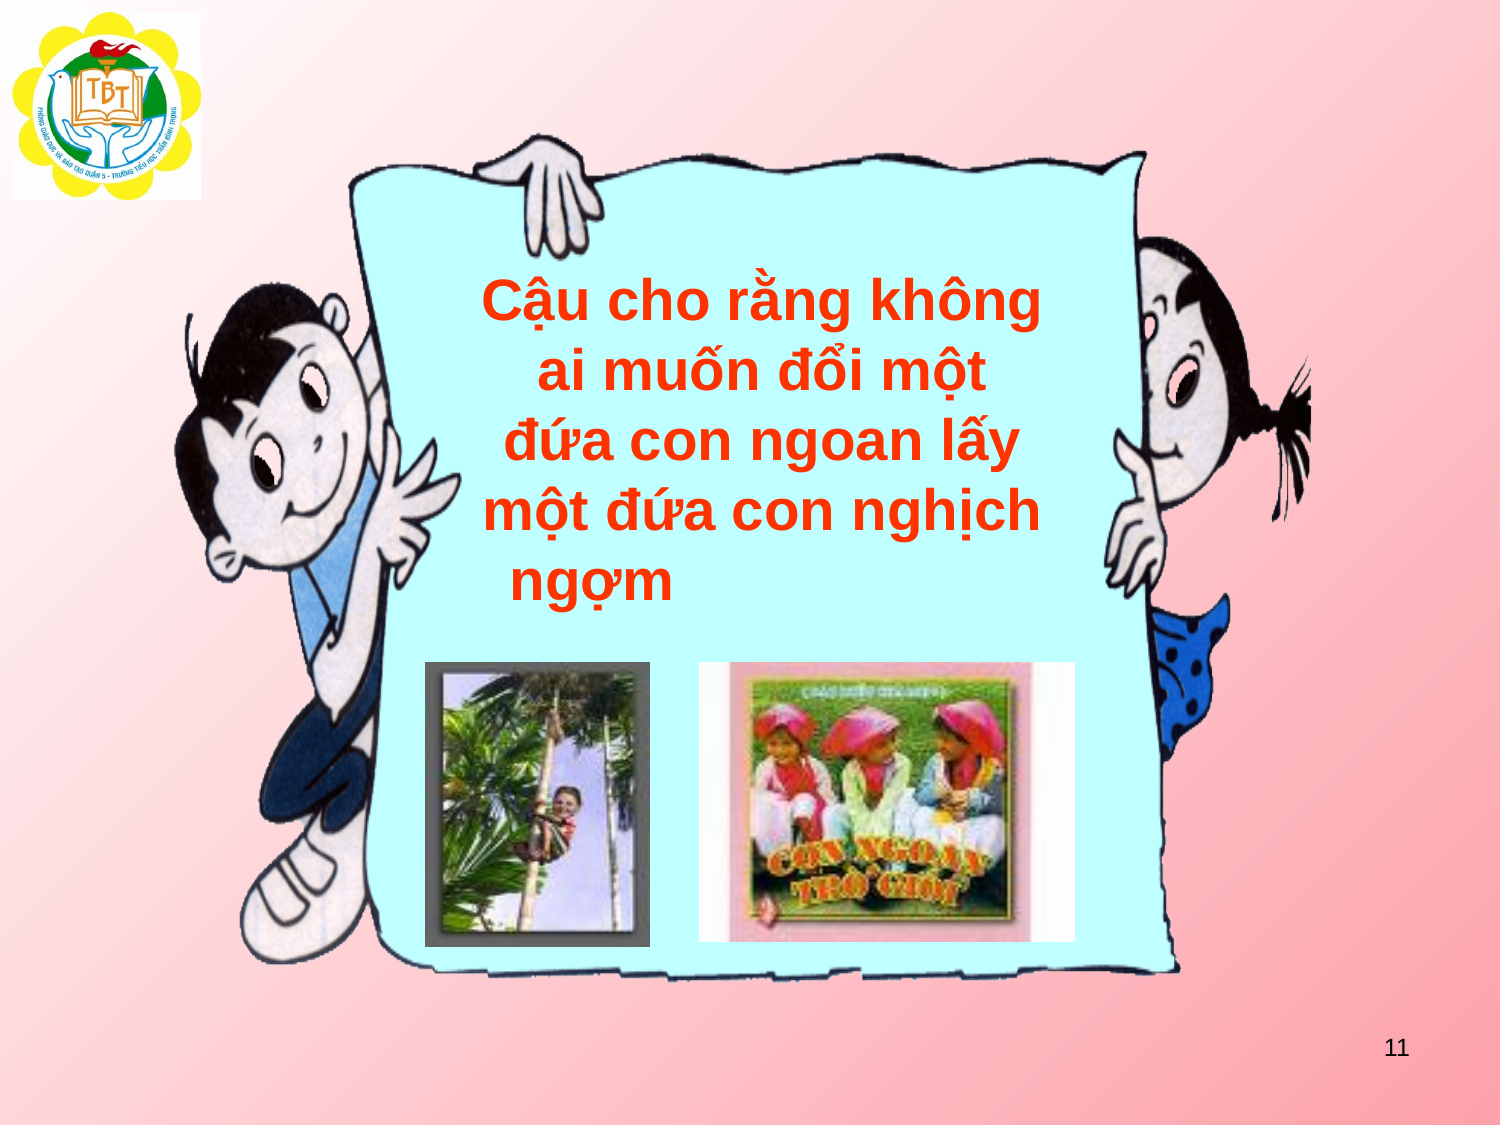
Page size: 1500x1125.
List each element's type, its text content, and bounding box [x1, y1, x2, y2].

picture [12, 12, 1313, 988]
slide_number 11 [1074, 1024, 1426, 1103]
